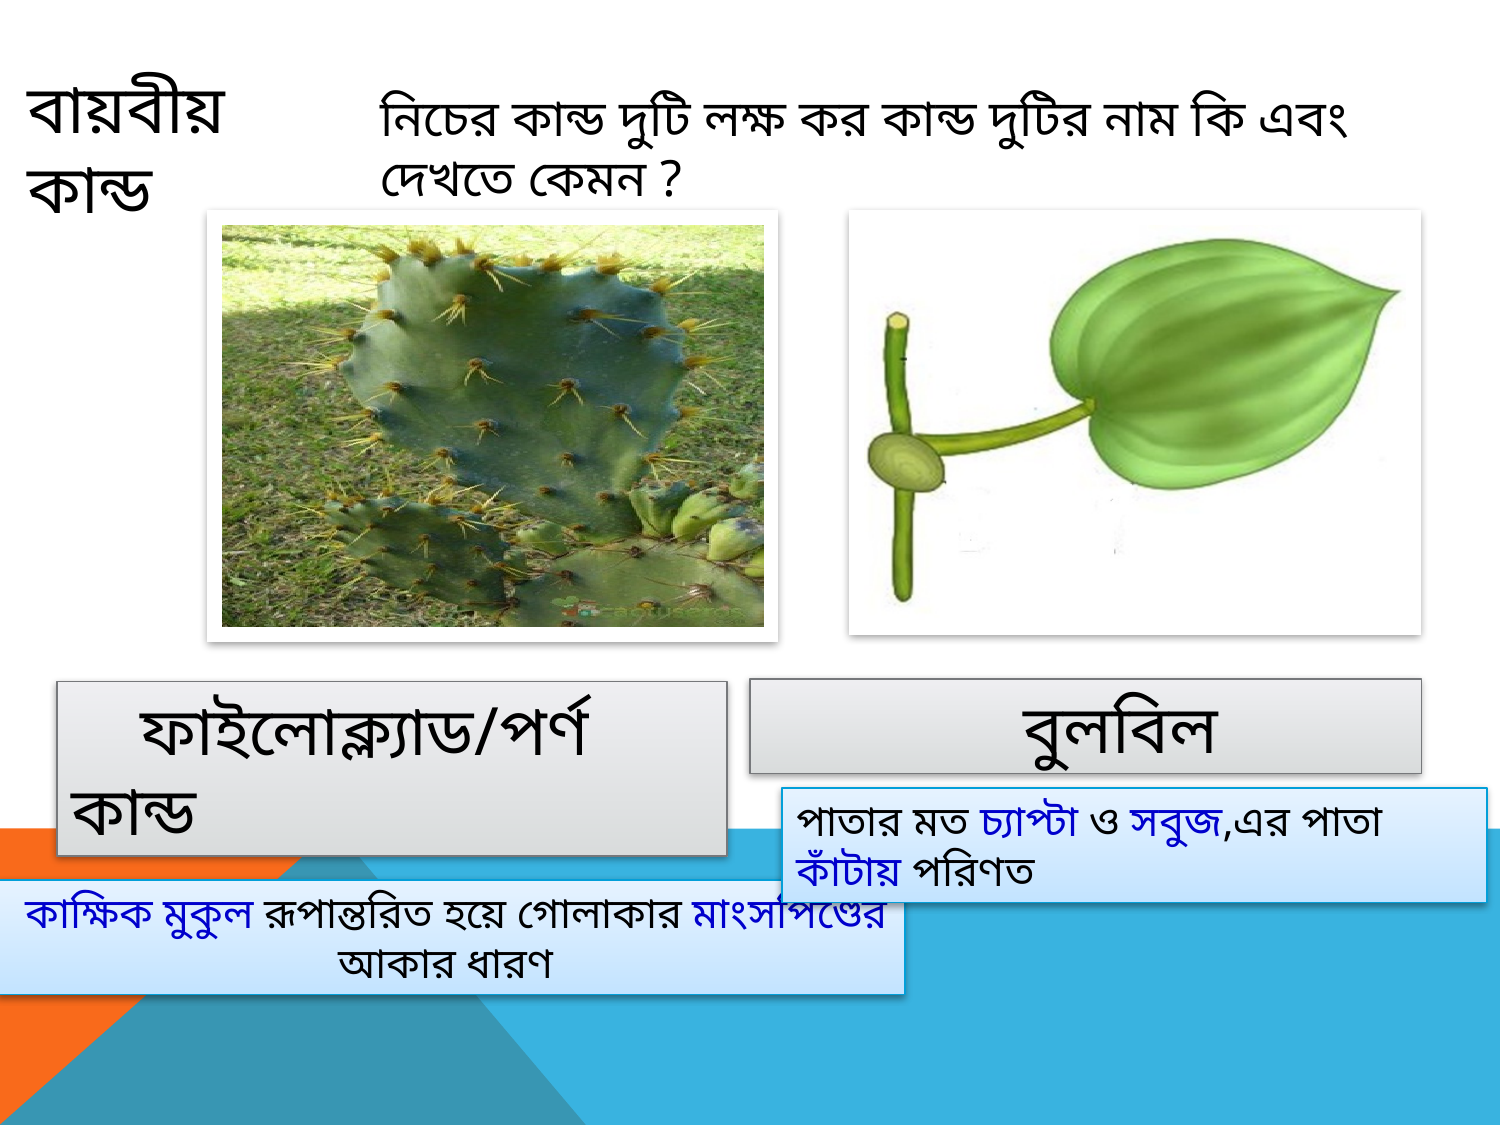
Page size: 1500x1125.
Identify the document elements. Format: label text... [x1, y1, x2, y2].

picture [221, 224, 764, 628]
text_box নিচের কান্ড দুটি লক্ষ কর কান্ড দুটির নাম কি এবং দেখতে কেমন ? [365, 79, 1500, 214]
text_box বুলবিল [749, 678, 1422, 774]
text_box ফাইলোক্ল্যাড/পর্ণ কান্ড [56, 681, 728, 857]
text_box বায়বীয় কান্ড [12, 59, 313, 234]
text_box পাতার মত চ্যাপ্টা ও সবুজ,এর পাতা কাঁটায় পরিণত [781, 787, 1488, 903]
text_box কাক্ষিক মুকুল রূপান্তরিত হয়ে গোলাকার মাংসপিণ্ডের আকার ধারণ [0, 879, 906, 995]
picture [863, 224, 1407, 621]
